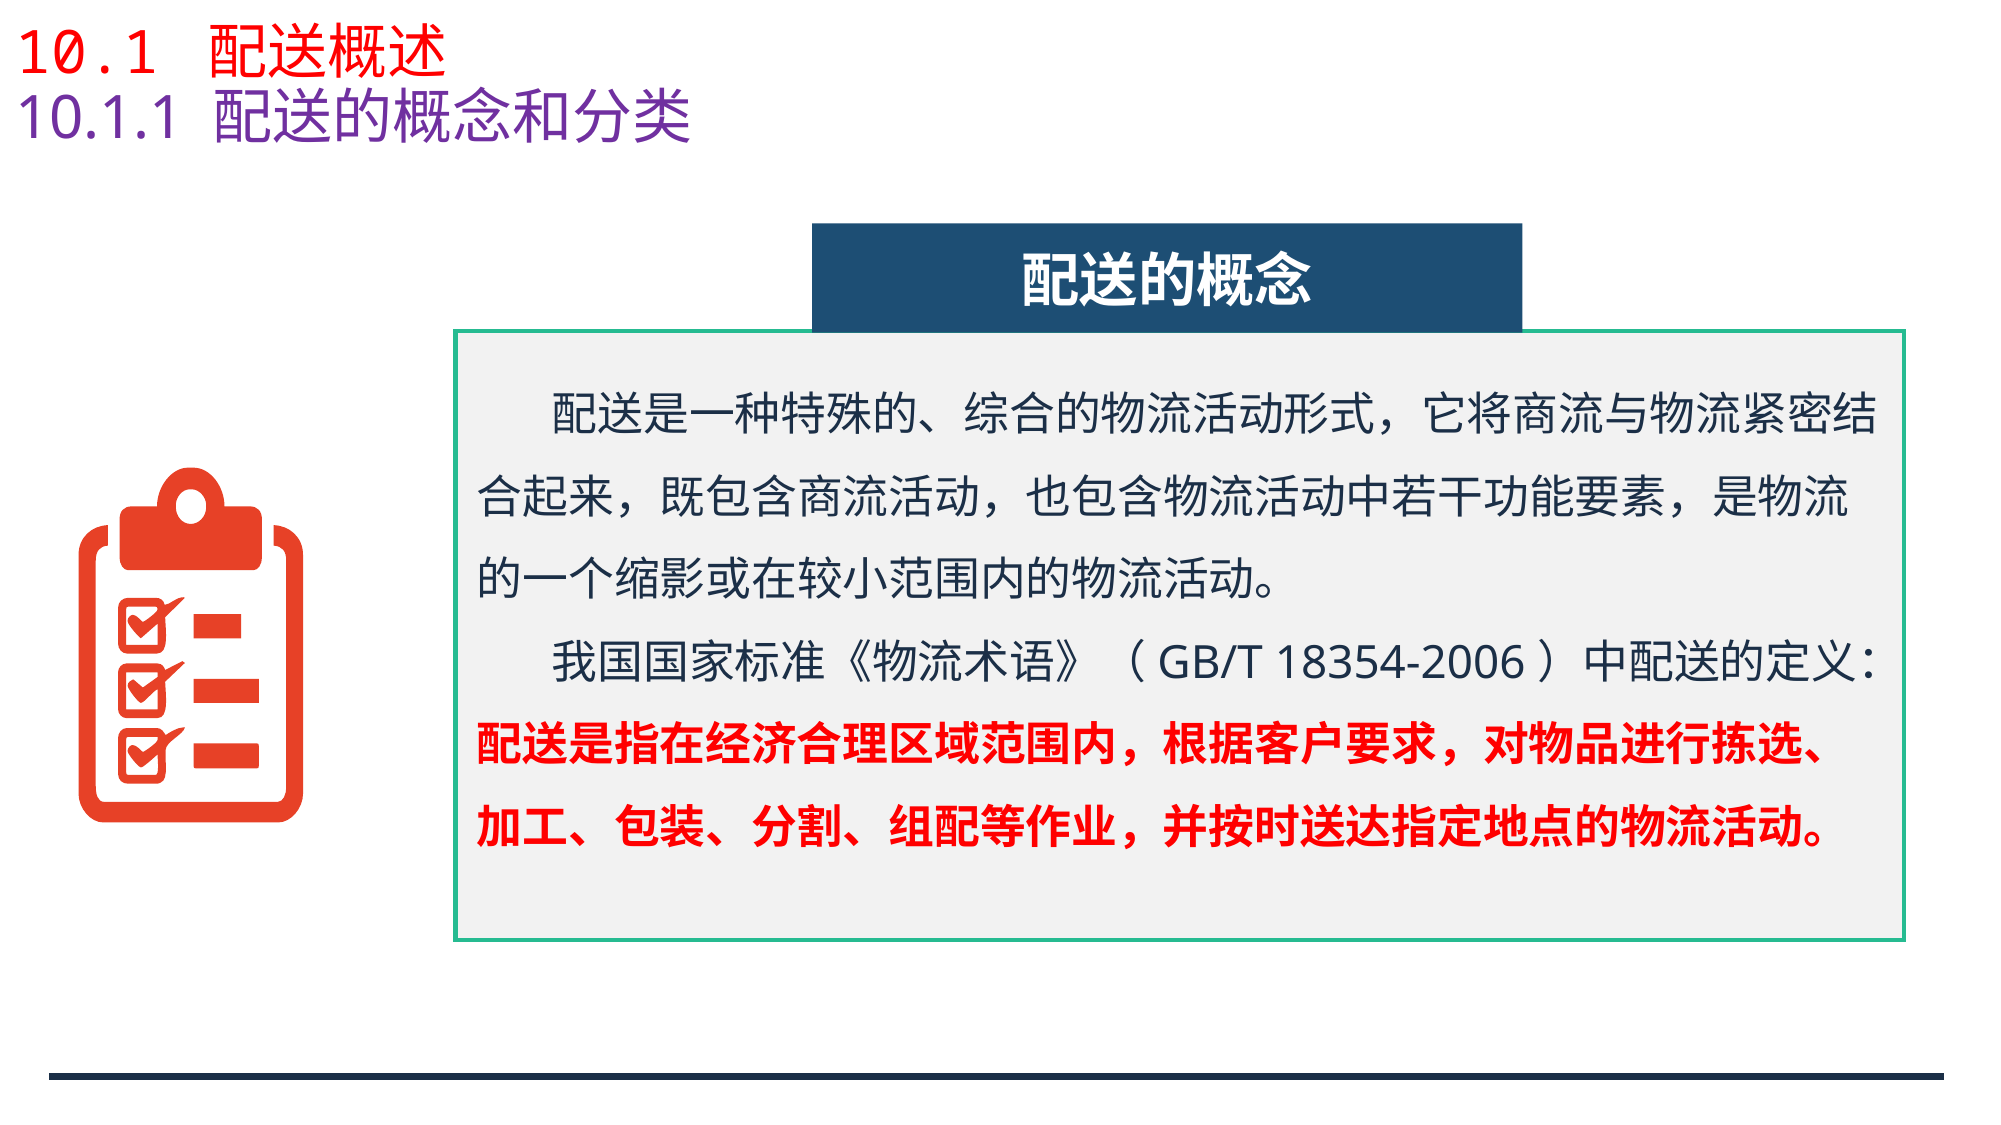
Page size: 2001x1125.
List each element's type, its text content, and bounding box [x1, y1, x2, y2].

title 10.1 配送概述 10.1.1 配送的概念和分类 [0, 13, 1725, 231]
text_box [78, 223, 1905, 940]
